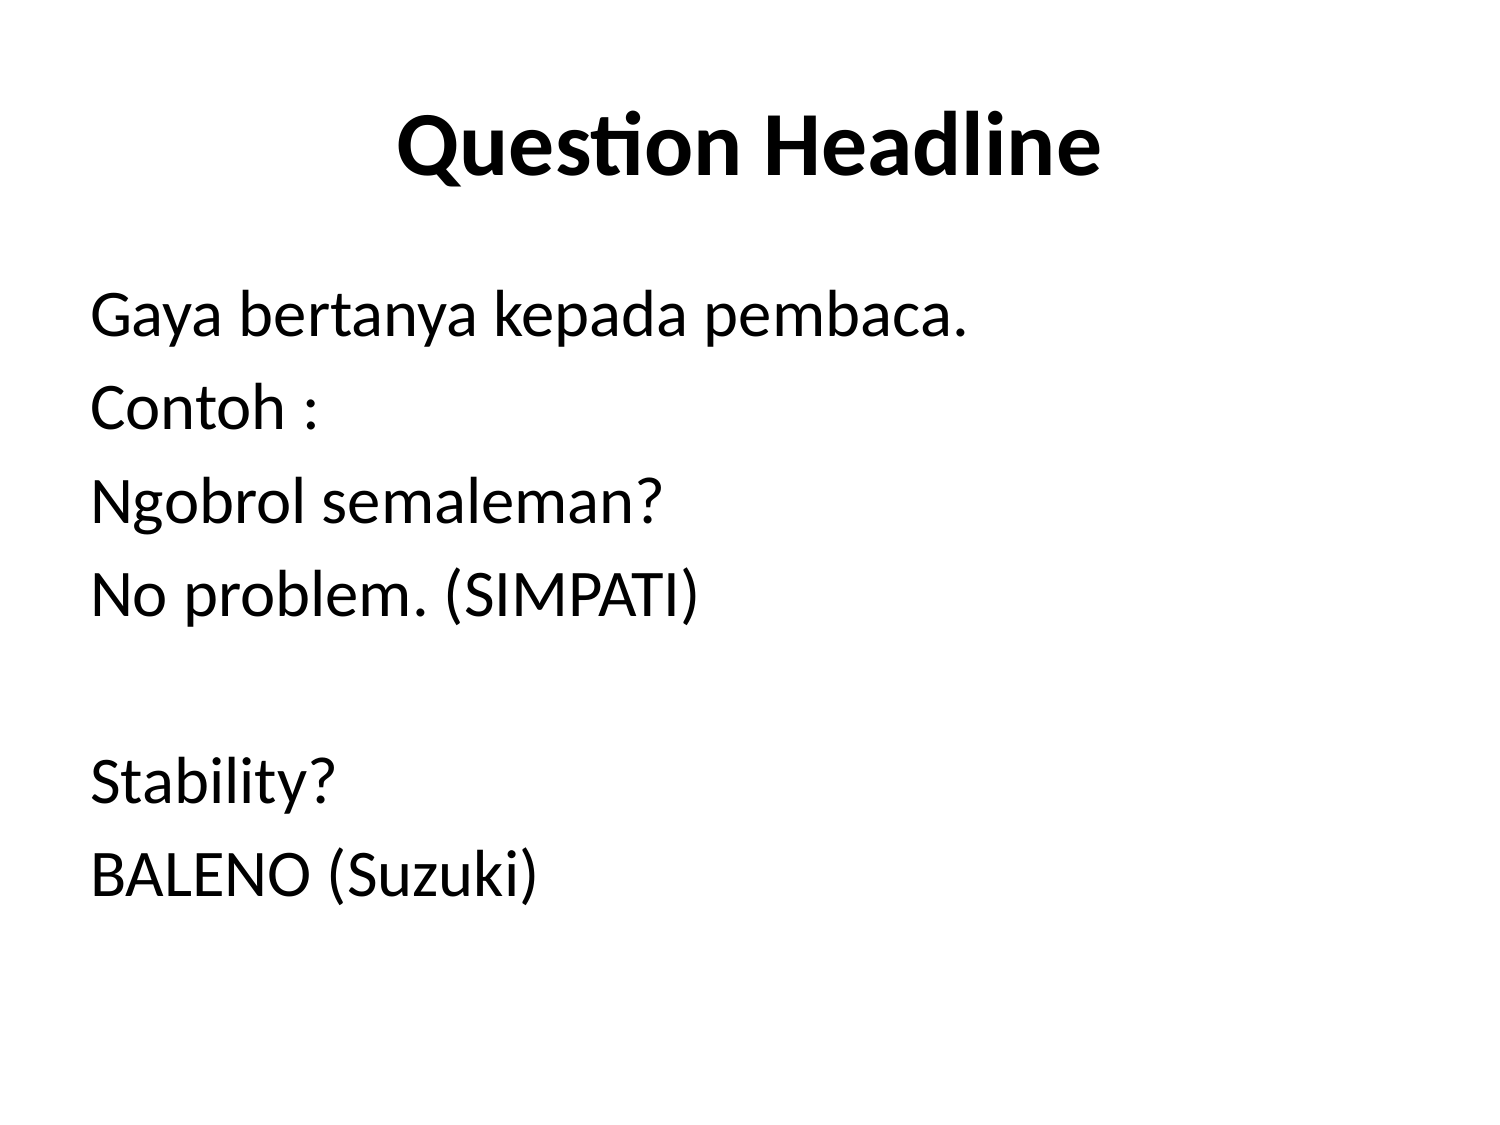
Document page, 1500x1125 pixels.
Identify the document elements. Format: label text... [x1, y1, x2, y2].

list Gaya bertanya kepada pembaca. Contoh : Ngobrol semaleman? No problem. (SIMPATI) Stability? BALENO (Suzuki) [75, 262, 1425, 1005]
title Question Headline [75, 45, 1425, 233]
